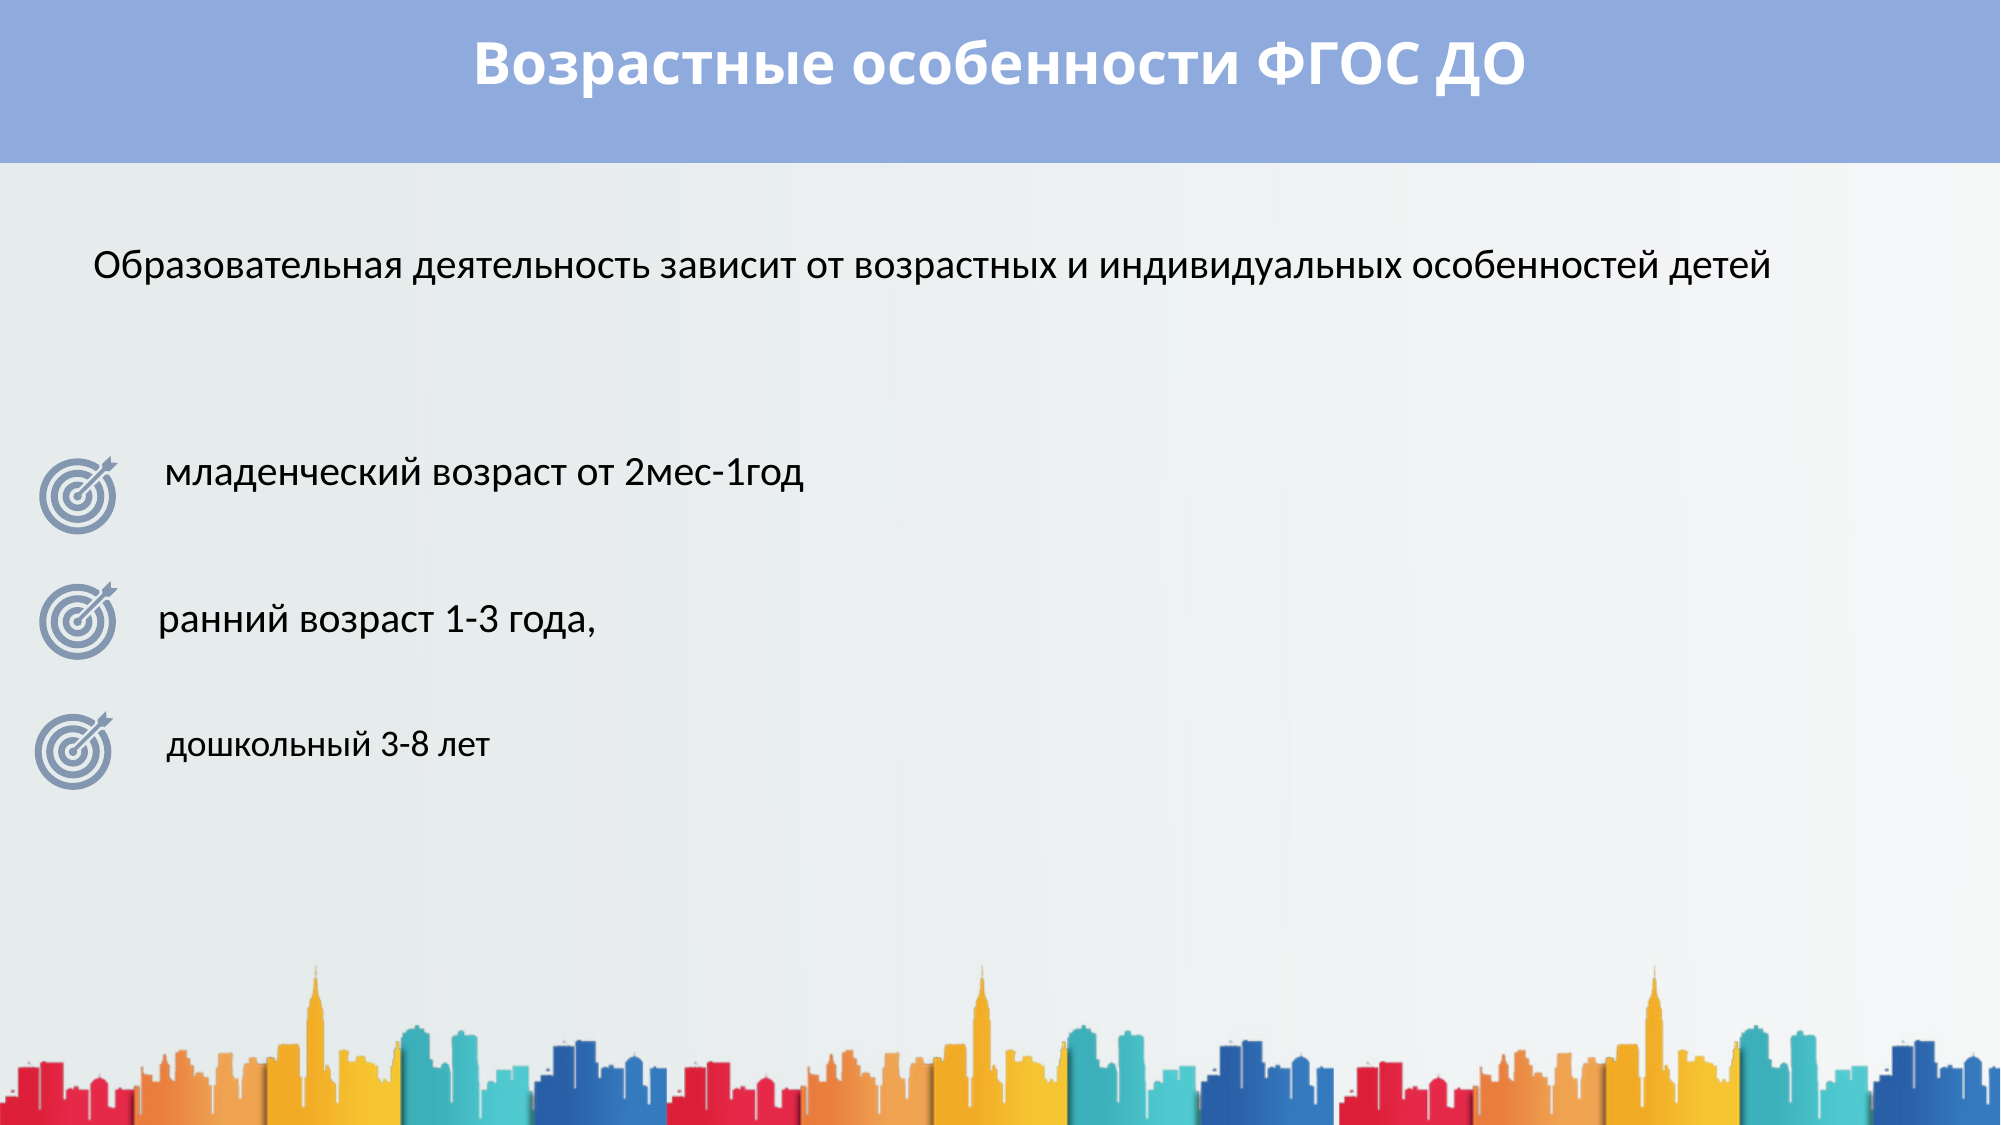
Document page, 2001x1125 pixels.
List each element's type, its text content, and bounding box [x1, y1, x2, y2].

text_box младенческий возраст от 2мес-1год [149, 436, 1977, 502]
text_box [38, 578, 121, 661]
text_box [0, 132, 2000, 164]
text_box ранний возраст 1-3 года, [143, 583, 1977, 649]
title Возрастные особенности ФГОС ДО [0, 0, 2000, 132]
text_box [38, 453, 121, 536]
text_box Образовательная деятельность зависит от возрастных и индивидуальных особенностей детей [78, 229, 1906, 295]
picture [0, 0, 2001, 1125]
text_box дошкольный 3-8 лет [151, 711, 506, 771]
text_box [33, 708, 116, 791]
